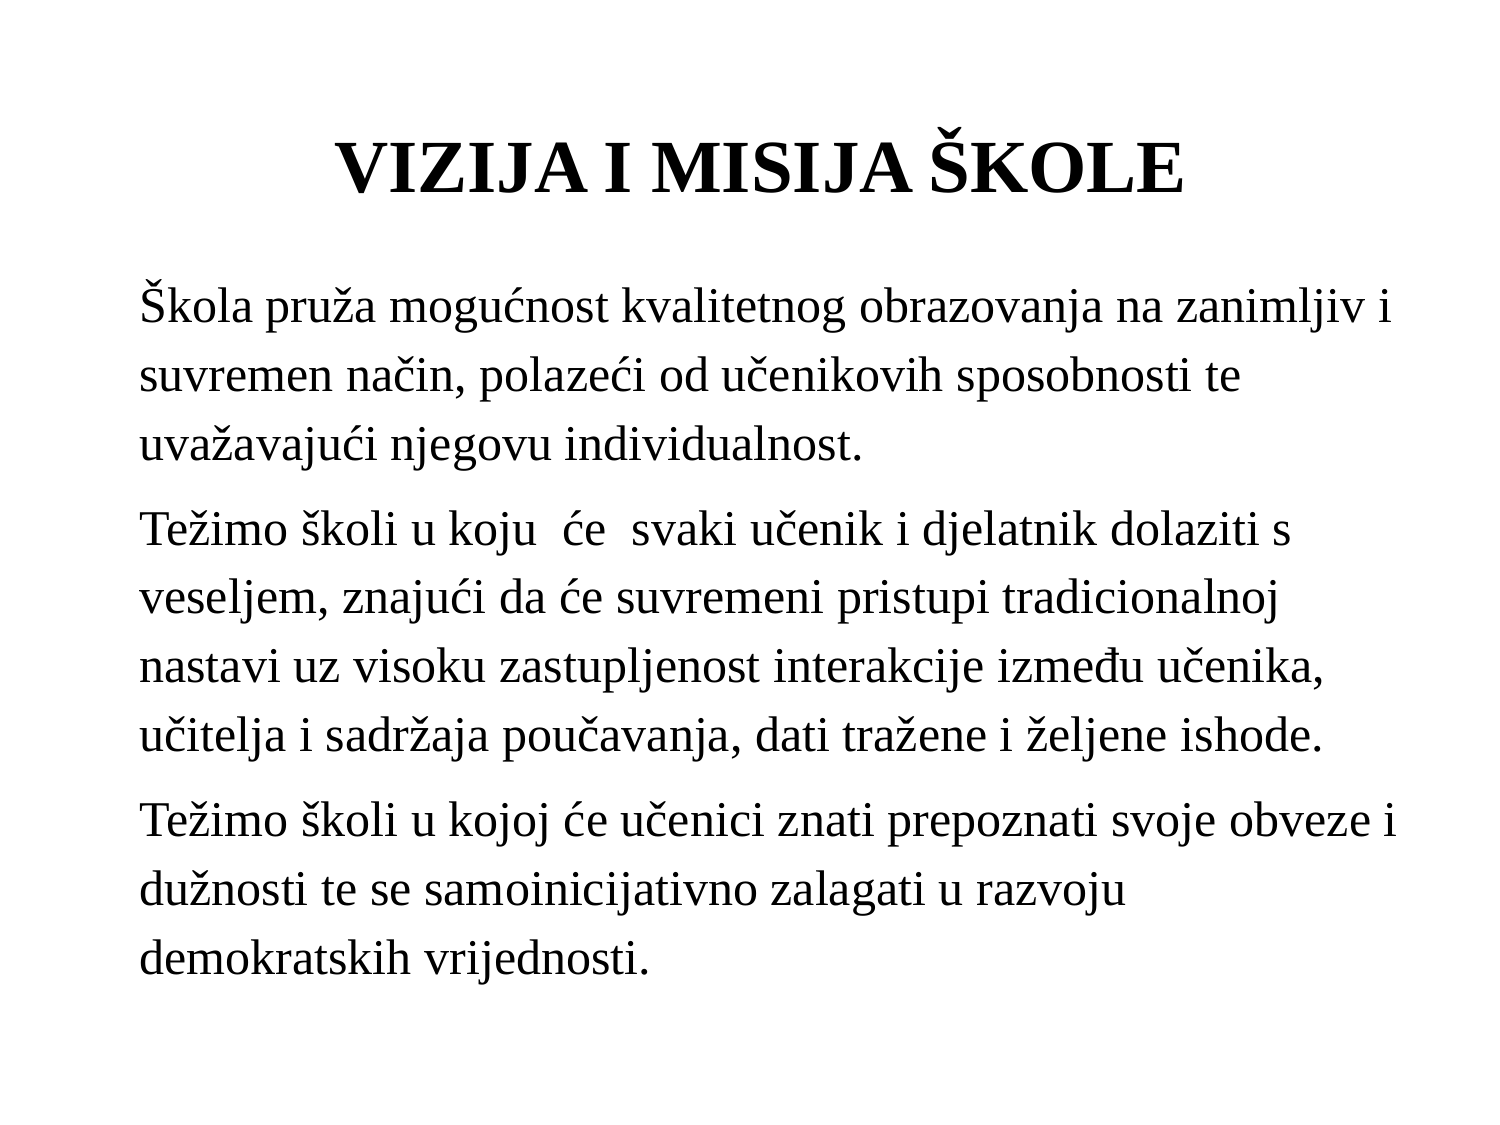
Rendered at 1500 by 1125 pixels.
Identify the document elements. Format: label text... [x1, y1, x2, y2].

list Škola pruža mogućnost kvalitetnog obrazovanja na zanimljiv i suvremen način, polazeći od učenikovih sposobnosti te uvažavajući njegovu individualnost. Težimo školi u koju će svaki učenik i djelatnik dolaziti s veseljem, znajući da će suvremeni pristupi tradicionalnoj nastavi uz visoku zastupljenost interakcije između učenika, učitelja i sadržaja poučavanja, dati tražene i željene ishode. Težimo školi u kojoj će učenici znati prepoznati svoje obveze i dužnosti te se samoinicijativno zalagati u razvoju demokratskih vrijednosti. [124, 255, 1419, 970]
title VIZIJA I MISIJA ŠKOLE [103, 59, 1418, 278]
